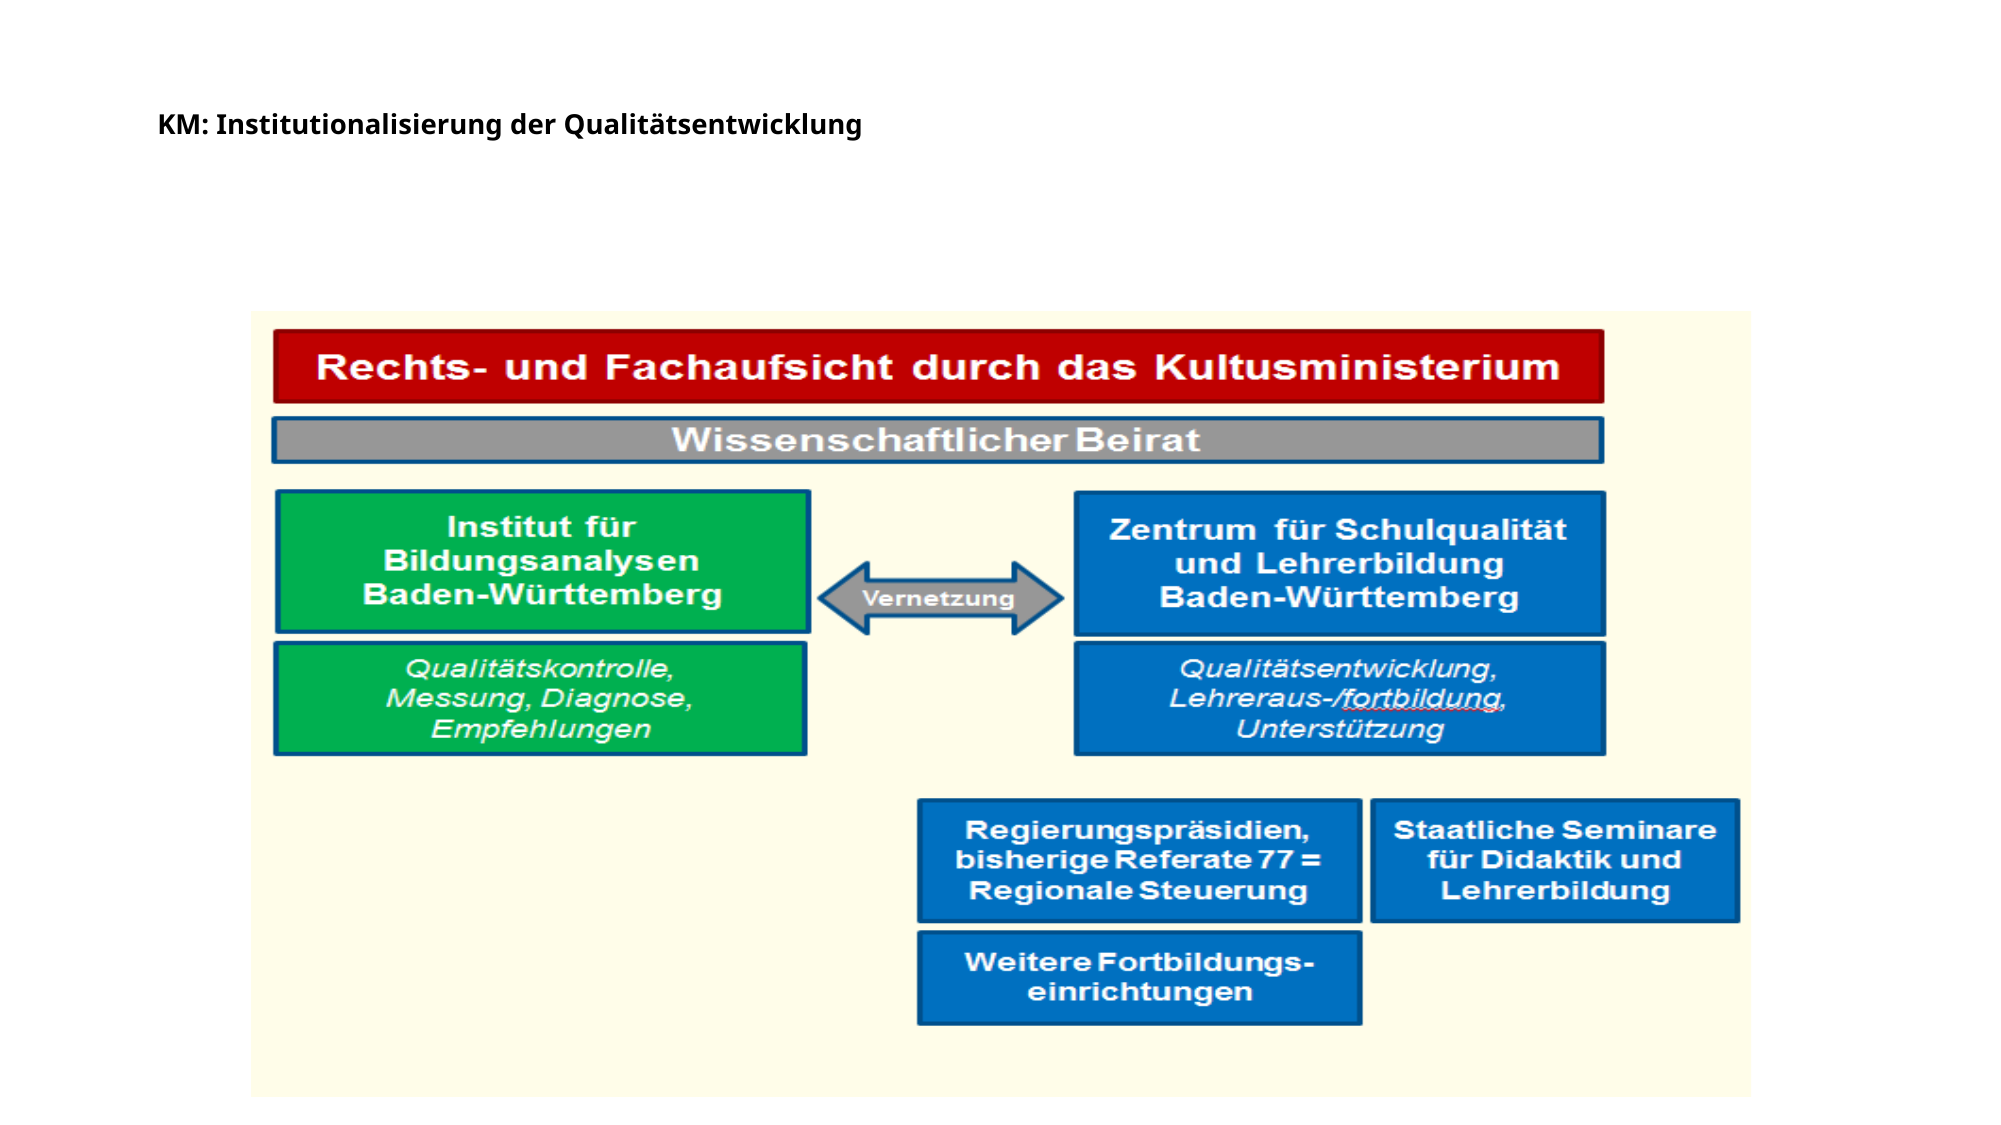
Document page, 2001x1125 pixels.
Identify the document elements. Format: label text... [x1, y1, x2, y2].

title KM: Institutionalisierung der Qualitätsentwicklung [142, 72, 2000, 183]
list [0, 223, 2000, 1125]
